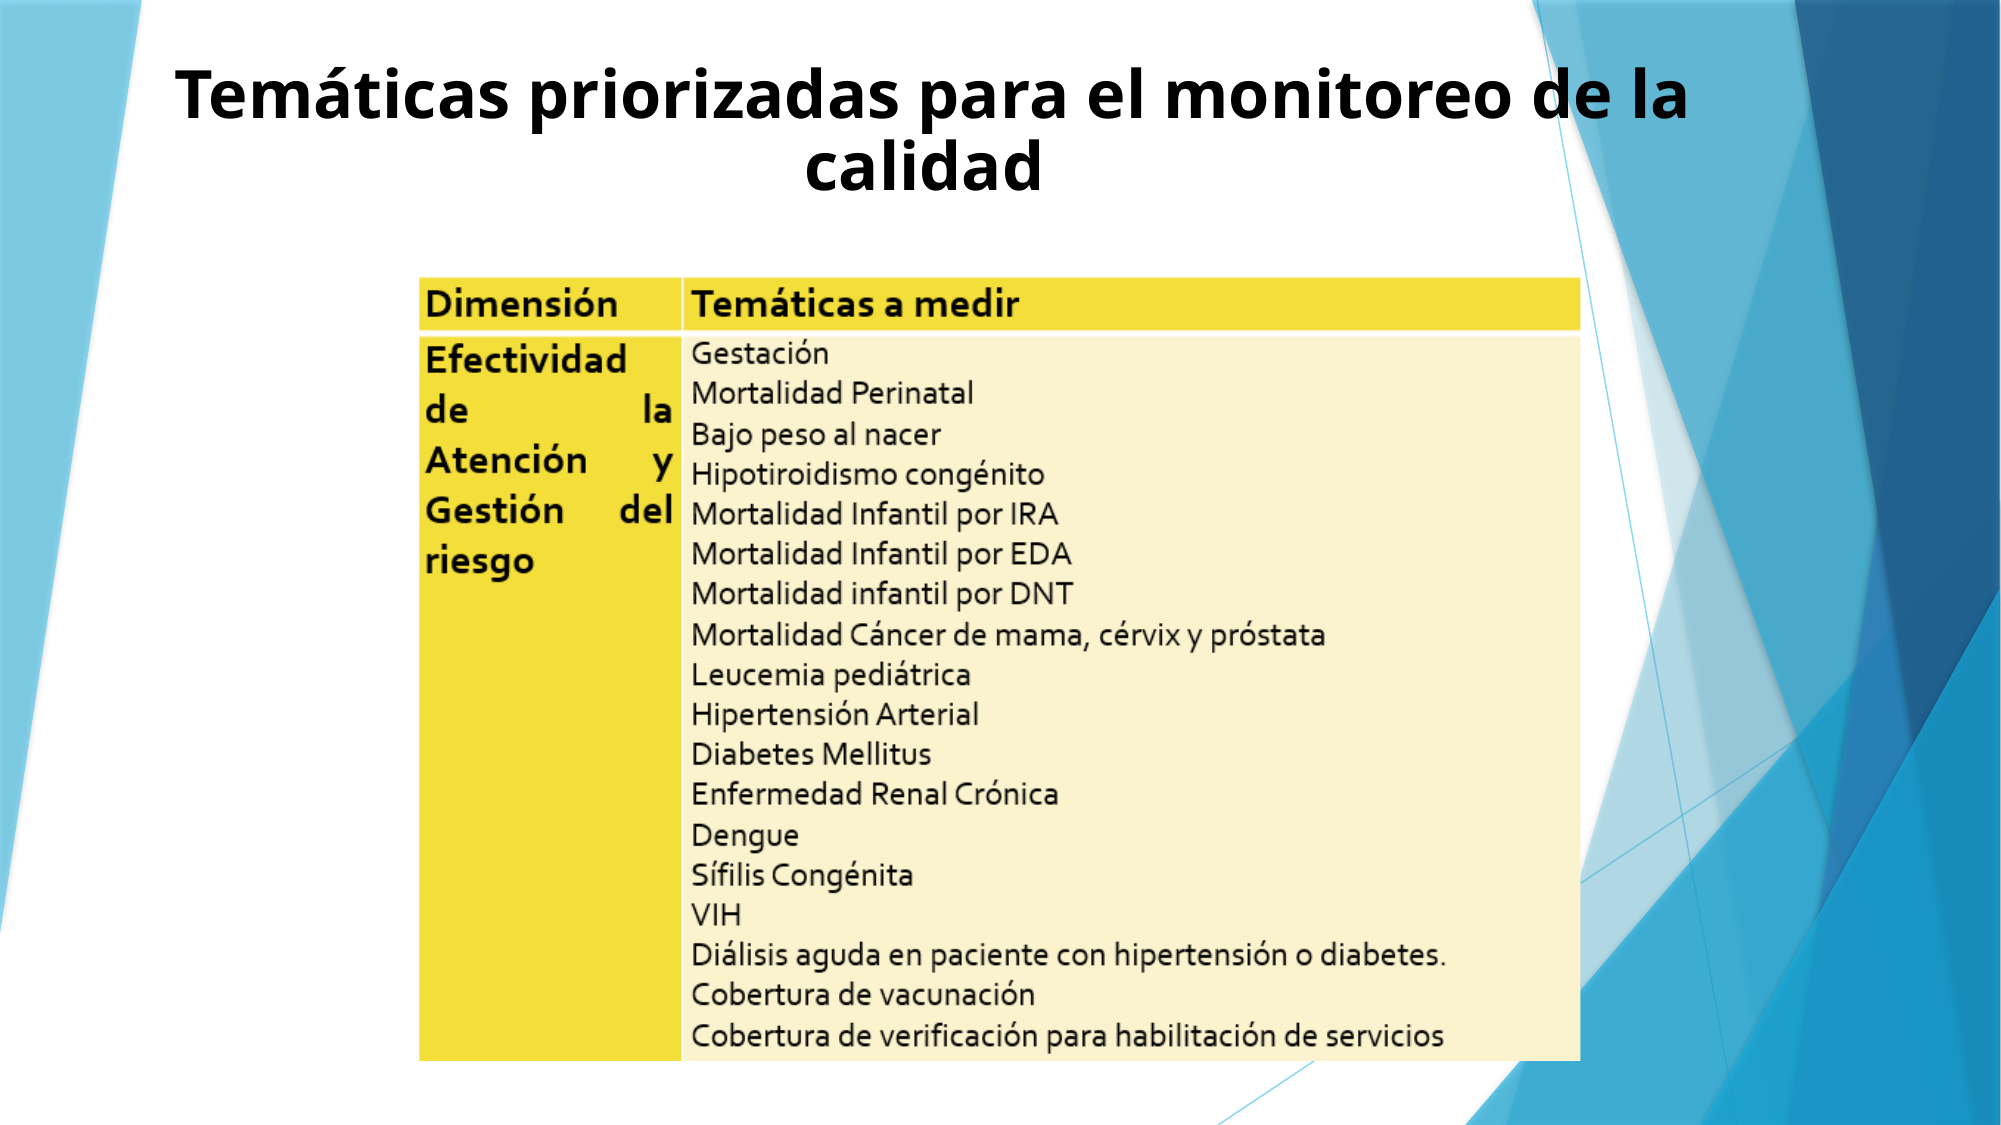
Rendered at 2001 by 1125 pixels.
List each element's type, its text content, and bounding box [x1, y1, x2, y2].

picture [418, 276, 1581, 1061]
text_box Temáticas priorizadas para el monitoreo de la calidad [156, 0, 1710, 213]
